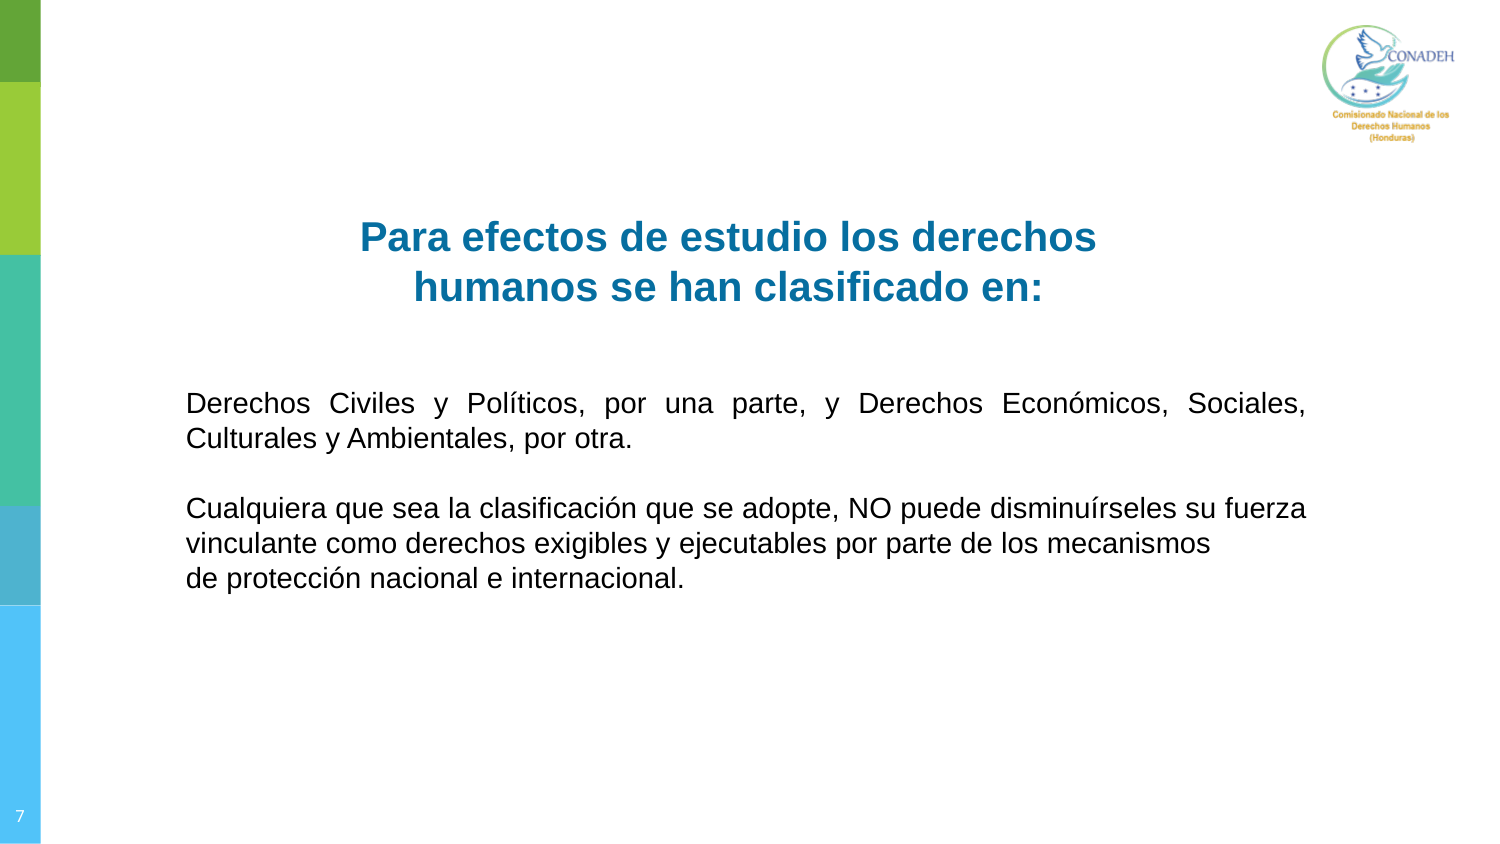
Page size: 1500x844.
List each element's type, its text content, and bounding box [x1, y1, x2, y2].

text_box Derechos Civiles y Políticos, por una parte, y Derechos Económicos, Sociales, Culturales y Ambientales, por otra. Cualquiera que sea la clasificación que se adopte, NO puede disminuírseles su fuerza vinculante como derechos exigibles y ejecutables por parte de los mecanismos de protección nacional e internacional. [171, 377, 1323, 602]
text_box Para efectos de estudio los derechos humanos se han clasificado en: [249, 202, 1208, 318]
slide_number 7 [0, 790, 49, 844]
picture [1322, 25, 1491, 144]
